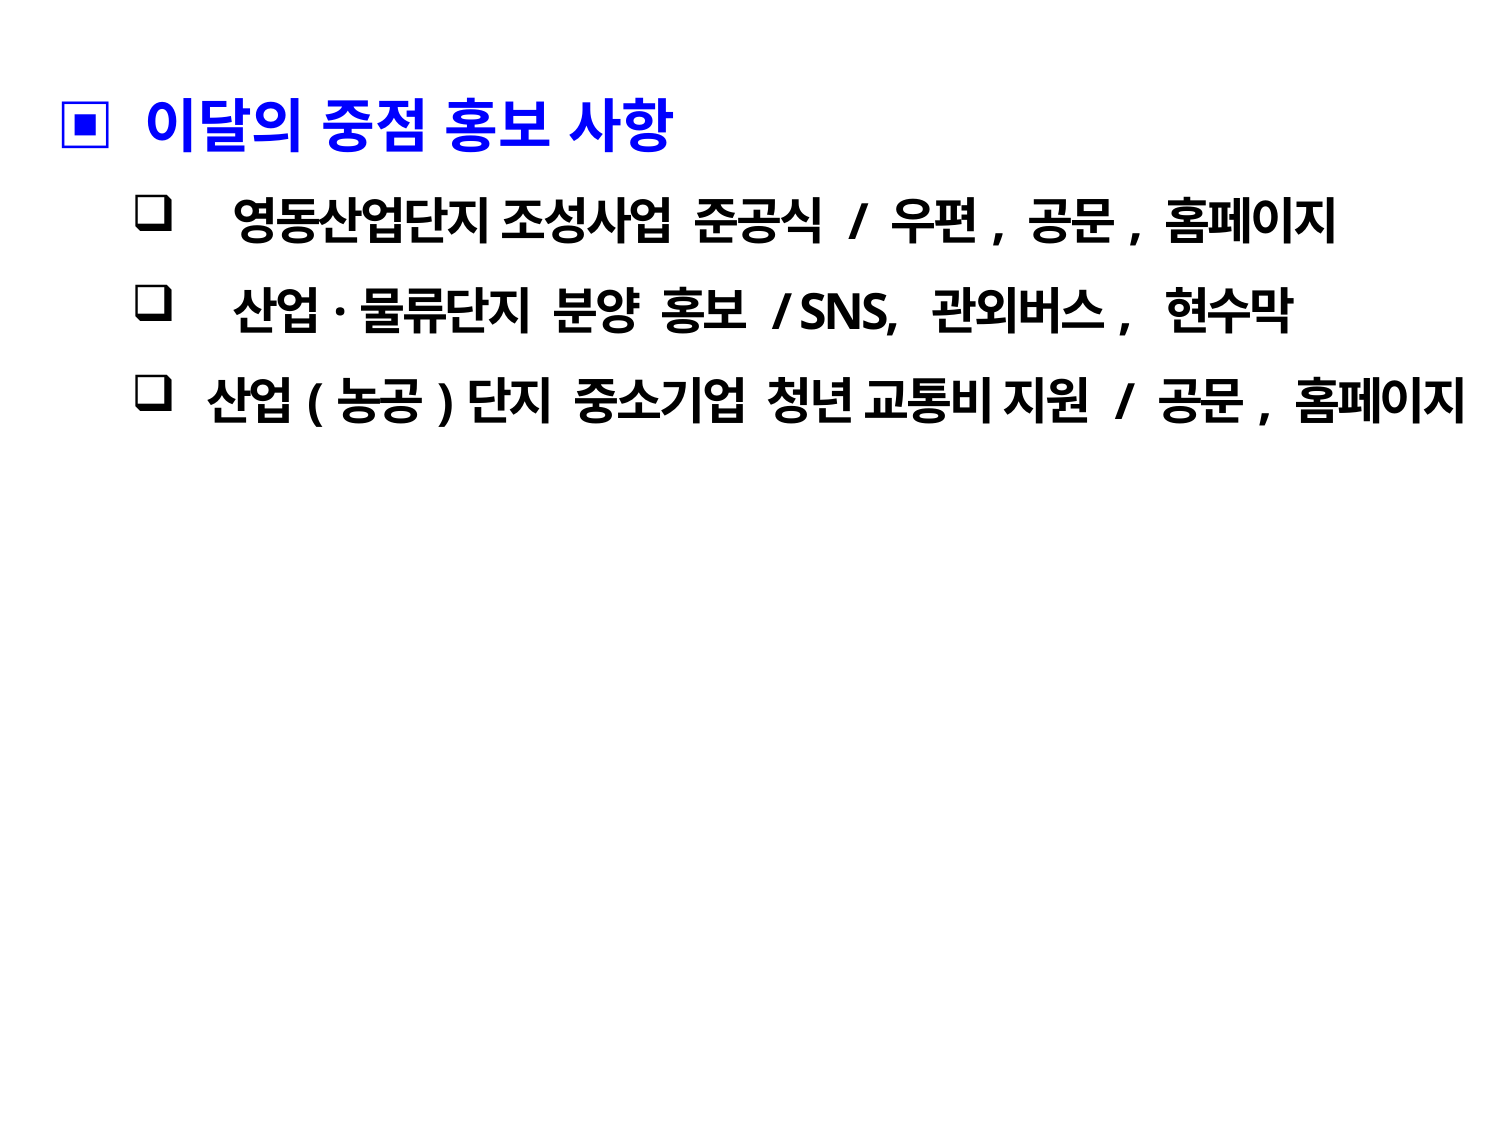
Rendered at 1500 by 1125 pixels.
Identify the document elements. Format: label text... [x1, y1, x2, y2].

text_box ▣ 이달의 중점 홍보 사항 영동산업단지 조성사업 준공식 / 우편, 공문, 홈페이지 산업·물류단지 분양 홍보 / SNS, 관외버스, 현수막 산업(농공)단지 중소기업 청년 교통비 지원 / 공문, 홈페이지 [41, 46, 1477, 446]
